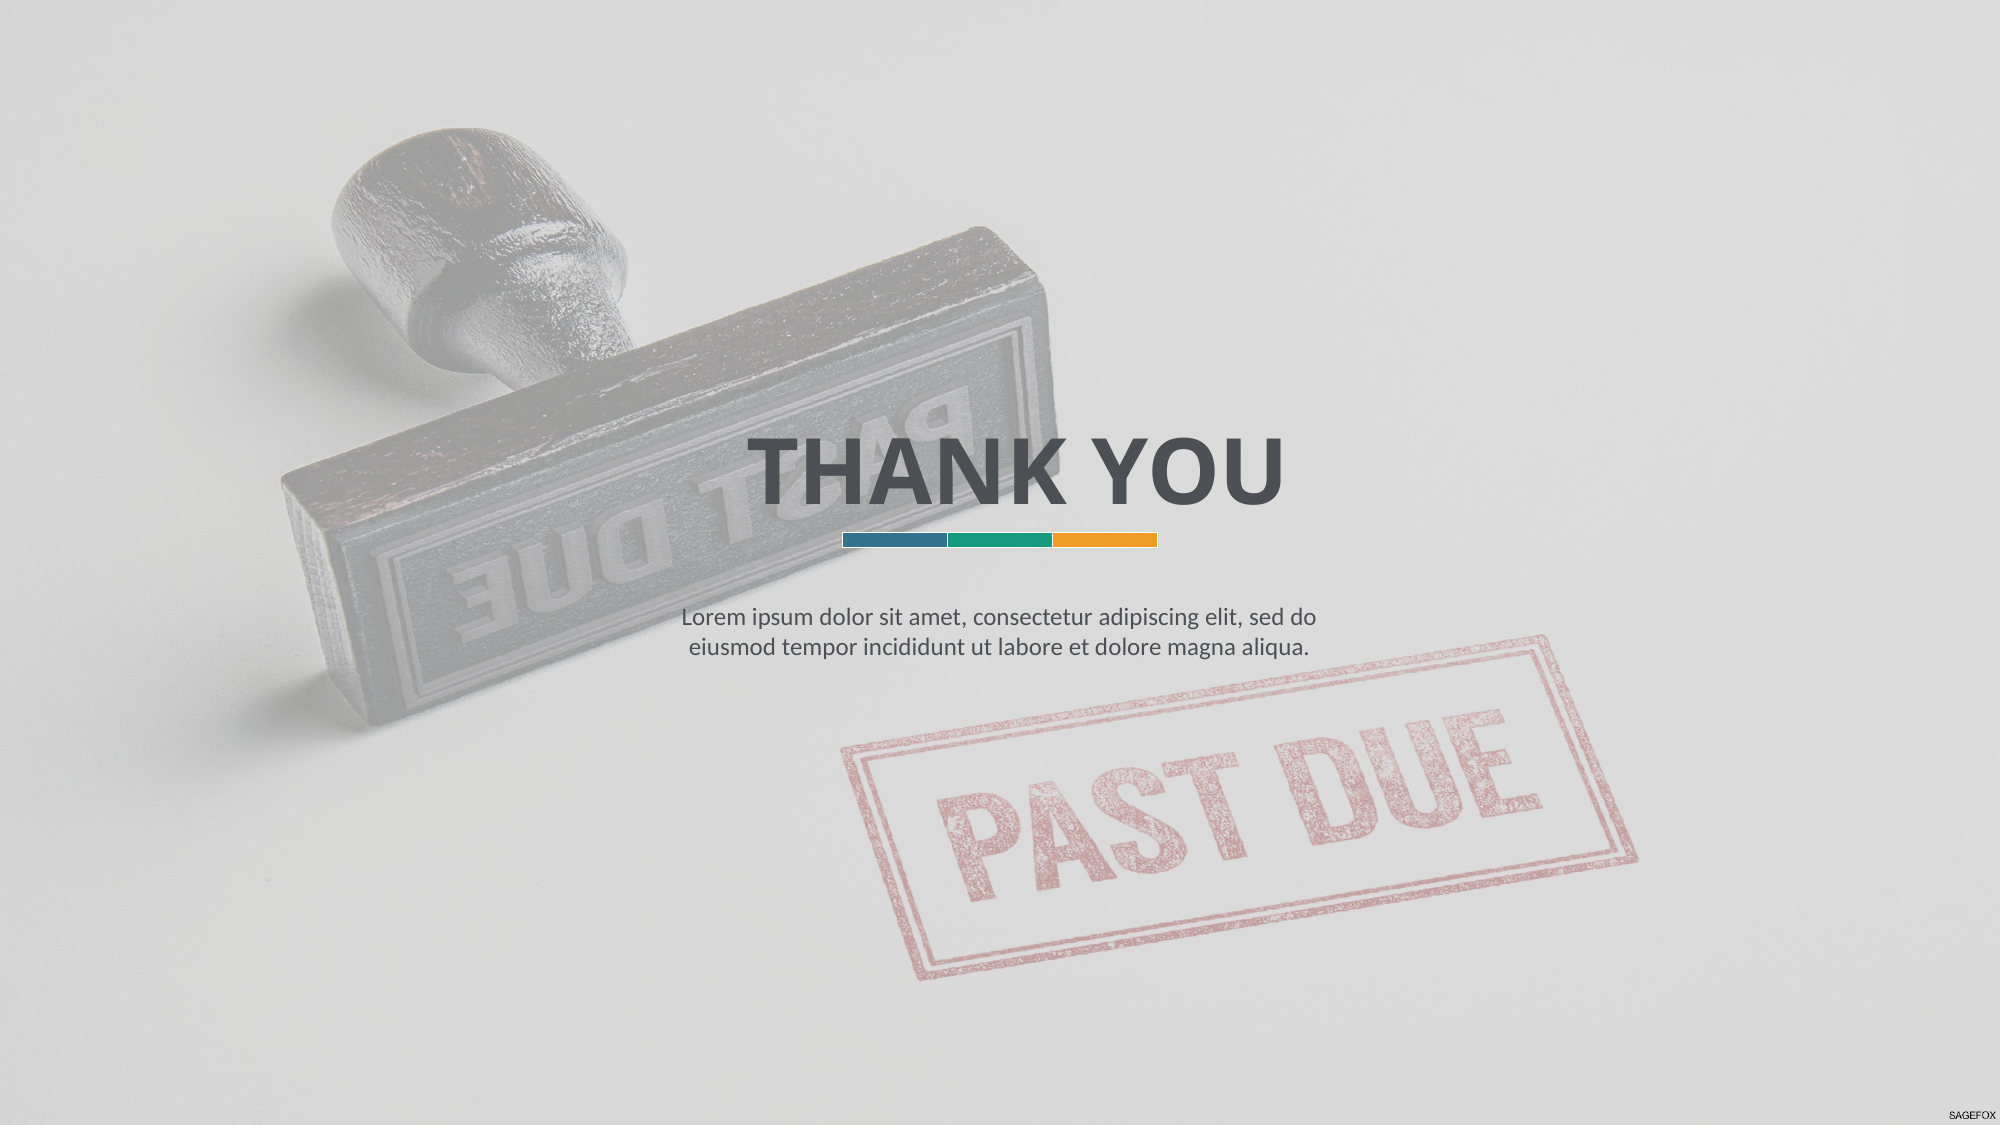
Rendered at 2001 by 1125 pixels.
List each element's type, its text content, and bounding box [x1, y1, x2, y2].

text_box Lorem ipsum dolor sit amet, consectetur adipiscing elit, sed do eiusmod tempor incididunt ut labore et dolore magna aliqua. [660, 593, 1340, 668]
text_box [842, 532, 1158, 548]
text_box THANK YOU [565, 405, 1470, 531]
picture [1925, 0, 2001, 1125]
